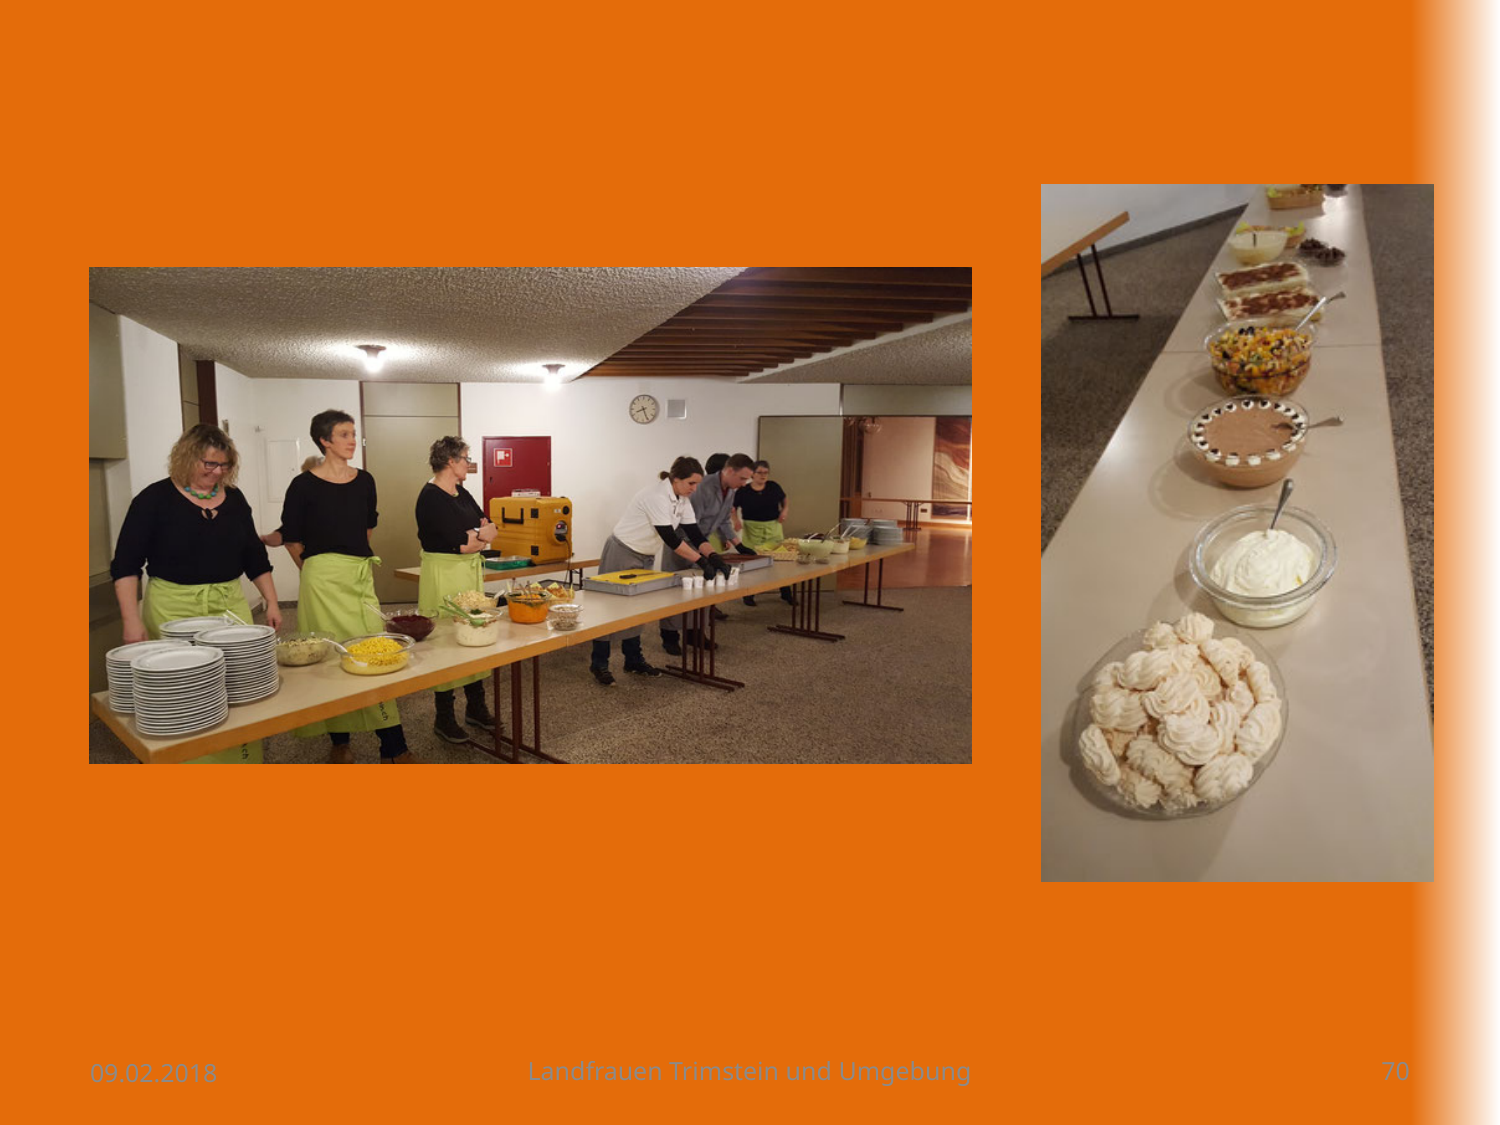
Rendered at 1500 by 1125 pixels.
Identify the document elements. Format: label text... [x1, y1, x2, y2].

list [1040, 184, 1434, 882]
footer Landfrauen Trimstein und Umgebung [512, 1042, 988, 1103]
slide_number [75, 1042, 425, 1103]
picture [89, 266, 972, 764]
slide_number 70 [1074, 1042, 1425, 1103]
